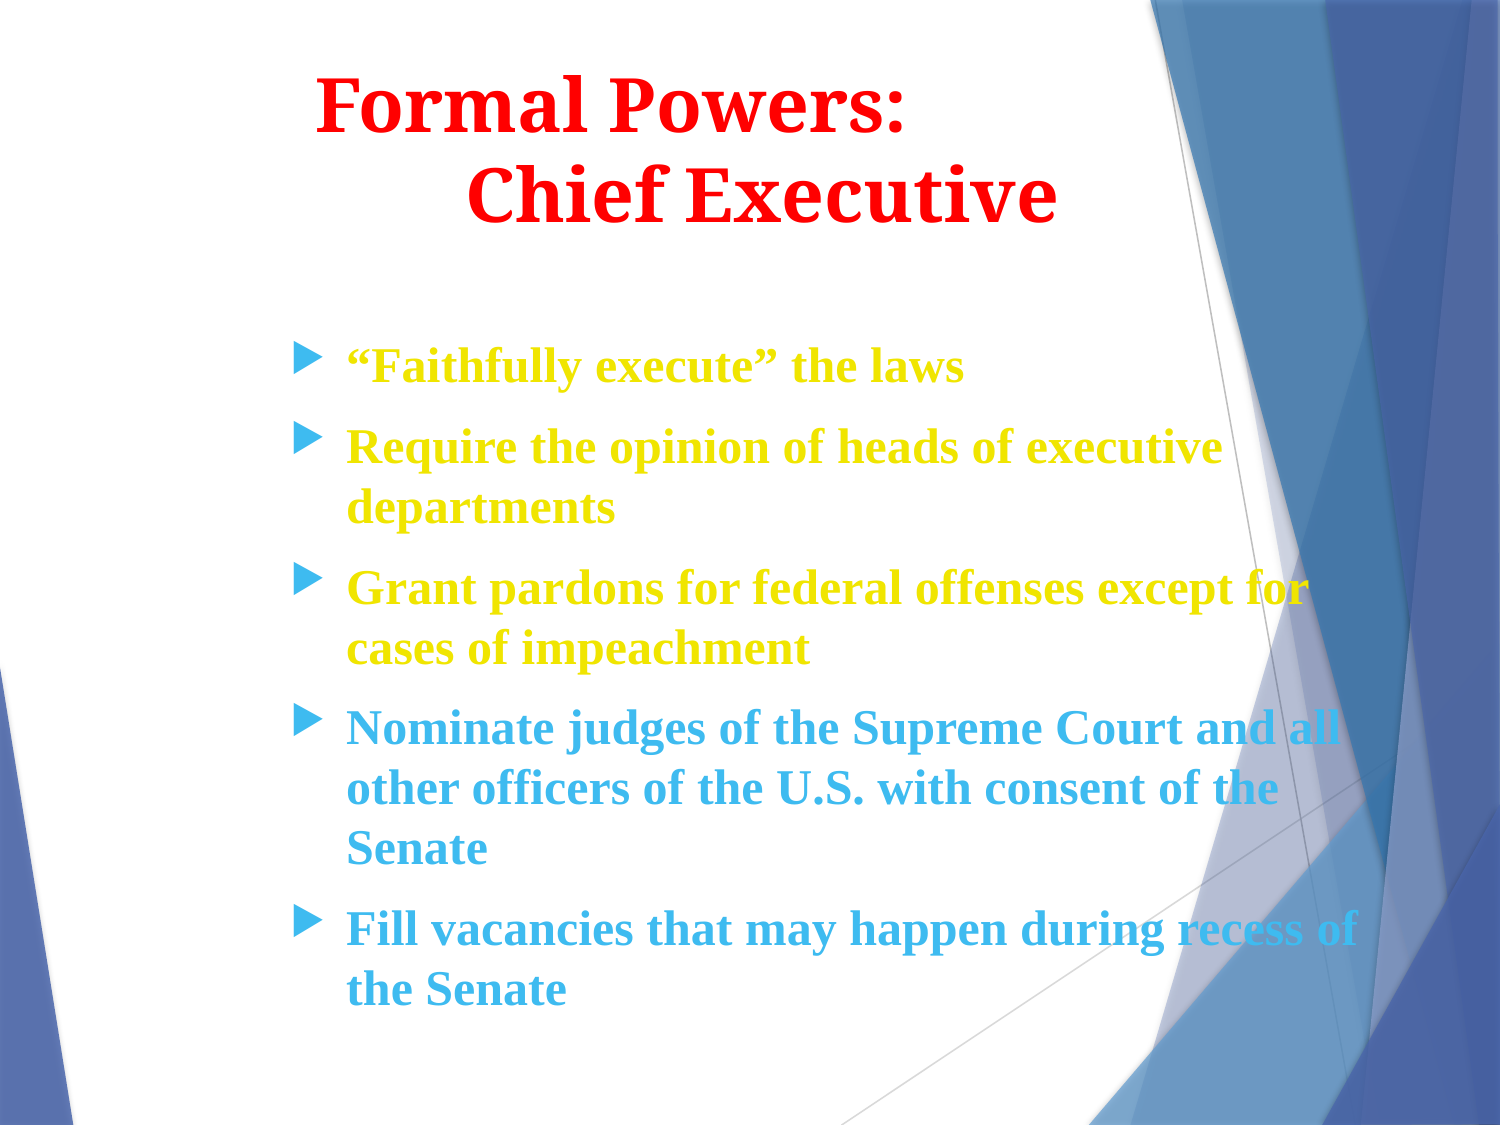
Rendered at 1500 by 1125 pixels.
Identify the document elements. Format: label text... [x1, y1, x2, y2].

title Formal Powers: Chief Executive [300, 50, 1500, 300]
list “Faithfully execute” the laws Require the opinion of heads of executive departments Grant pardons for federal offenses except for cases of impeachment Nominate judges of the Supreme Court and all other officers of the U.S. with consent of the Senate Fill vacancies that may happen during recess of the Senate [275, 324, 1400, 1050]
